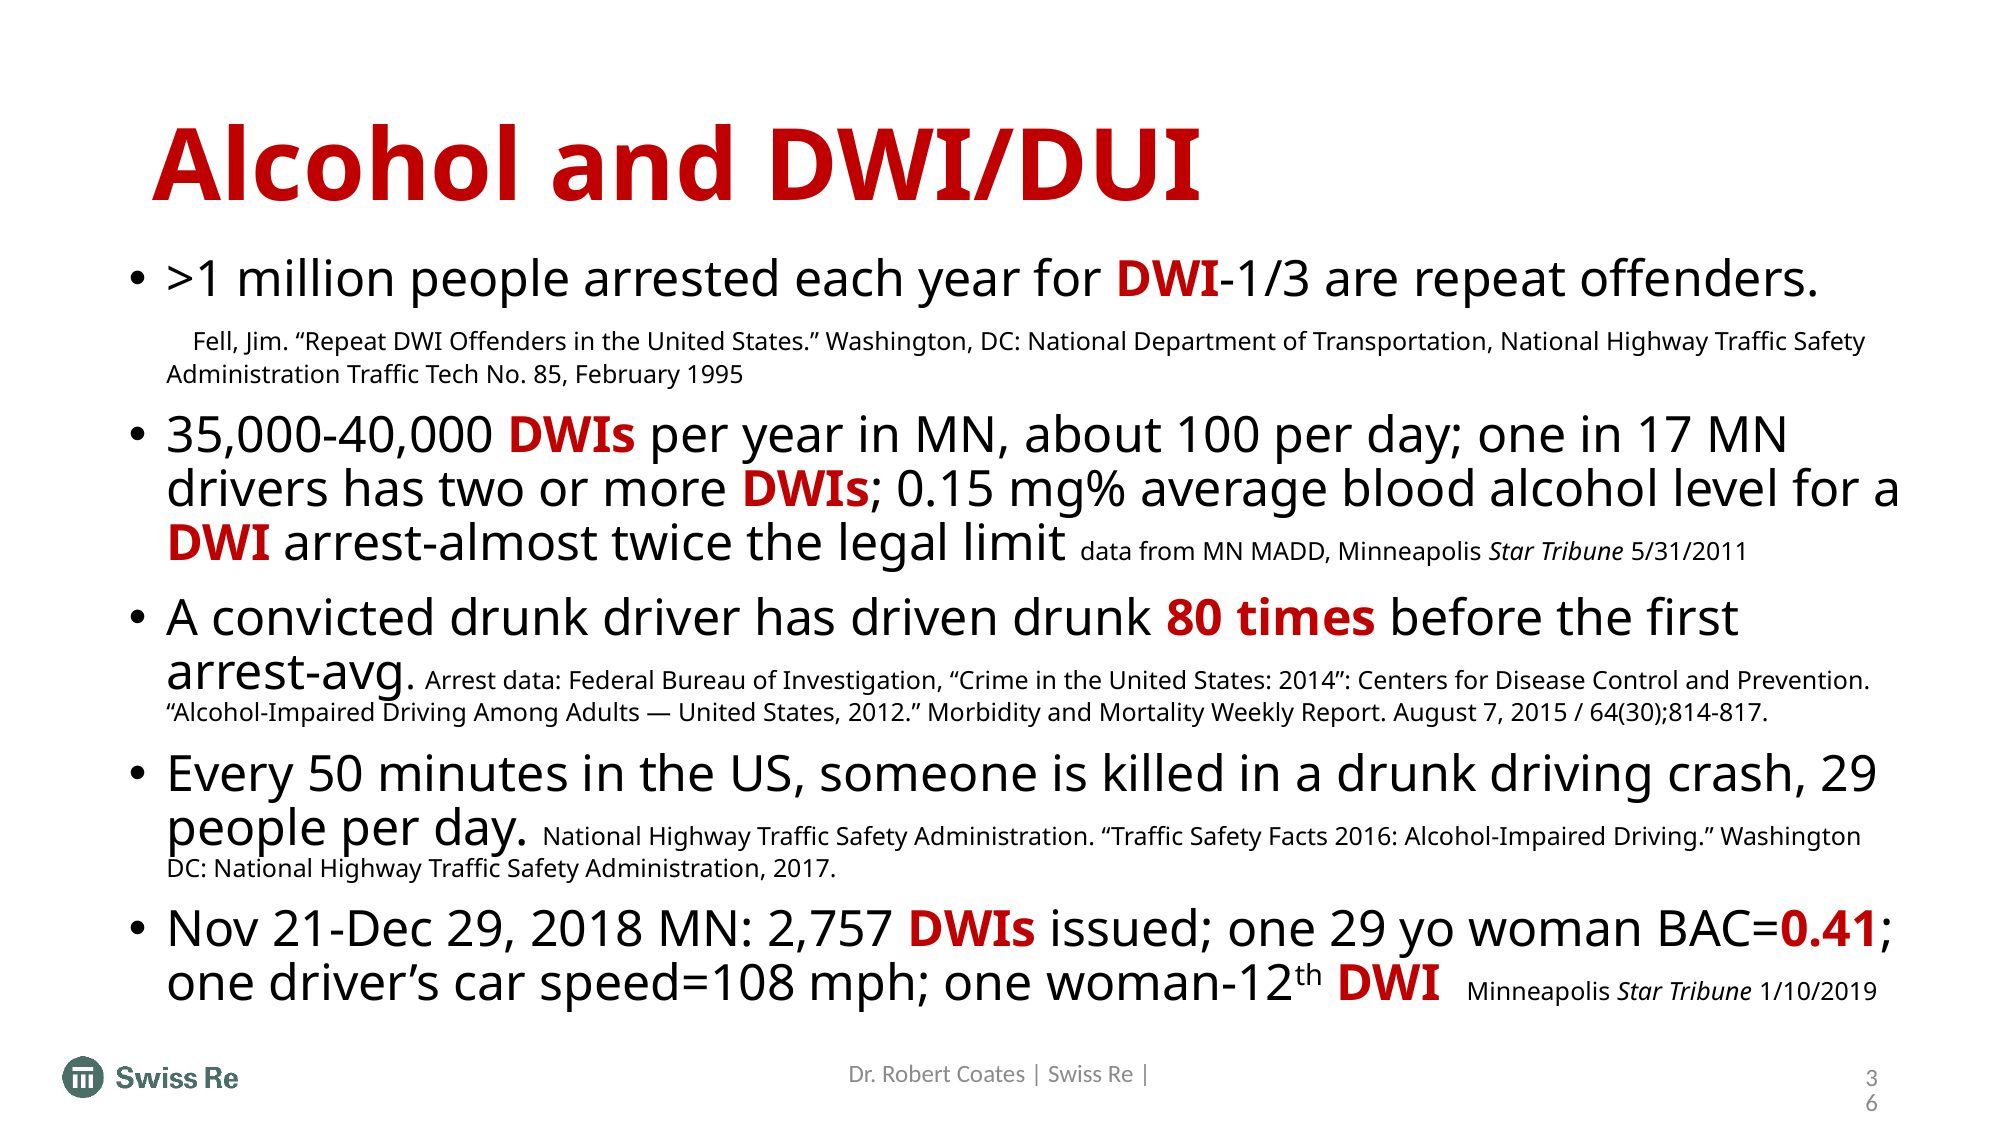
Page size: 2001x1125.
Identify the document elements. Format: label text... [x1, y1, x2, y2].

footer Dr. Robert Coates | Swiss Re | [662, 1042, 1338, 1103]
picture [62, 1056, 238, 1098]
slide_number 36 [1850, 1061, 1898, 1092]
title Alcohol and DWI/DUI [137, 59, 1863, 278]
list >1 million people arrested each year for DWI-1/3 are repeat offenders. Fell, Jim. “Repeat DWI Offenders in the United States.” Washington, DC: National Department of Transportation, National Highway Traffic Safety Administration Traffic Tech No. 85, February 1995 35,000-40,000 DWIs per year in MN, about 100 per day; one in 17 MN drivers has two or more DWIs; 0.15 mg% average blood alcohol level for a DWI arrest-almost twice the legal limit data from MN MADD, Minneapolis Star Tribune 5/31/2011 A convicted drunk driver has driven drunk 80 times before the first arrest-avg. Arrest data: Federal Bureau of Investigation, “Crime in the United States: 2014”: Centers for Disease Control and Prevention. “Alcohol-Impaired Driving Among Adults — United States, 2012.” Morbidity and Mortality Weekly Report. August 7, 2015 / 64(30);814-817. Every 50 minutes in the US, someone is killed in a drunk driving crash, 29 people per day. National Highway Traffic Safety Administration. “Traffic Safety Facts 2016: Alcohol-Impaired Driving.” Washington DC: National Highway Traffic Safety Administration, 2017. Nov 21-Dec 29, 2018 MN: 2,757 DWIs issued; one 29 yo woman BAC=0.41; one driver’s car speed=108 mph; one woman-12th DWI Minneapolis Star Tribune 1/10/2019 [114, 246, 1922, 1038]
